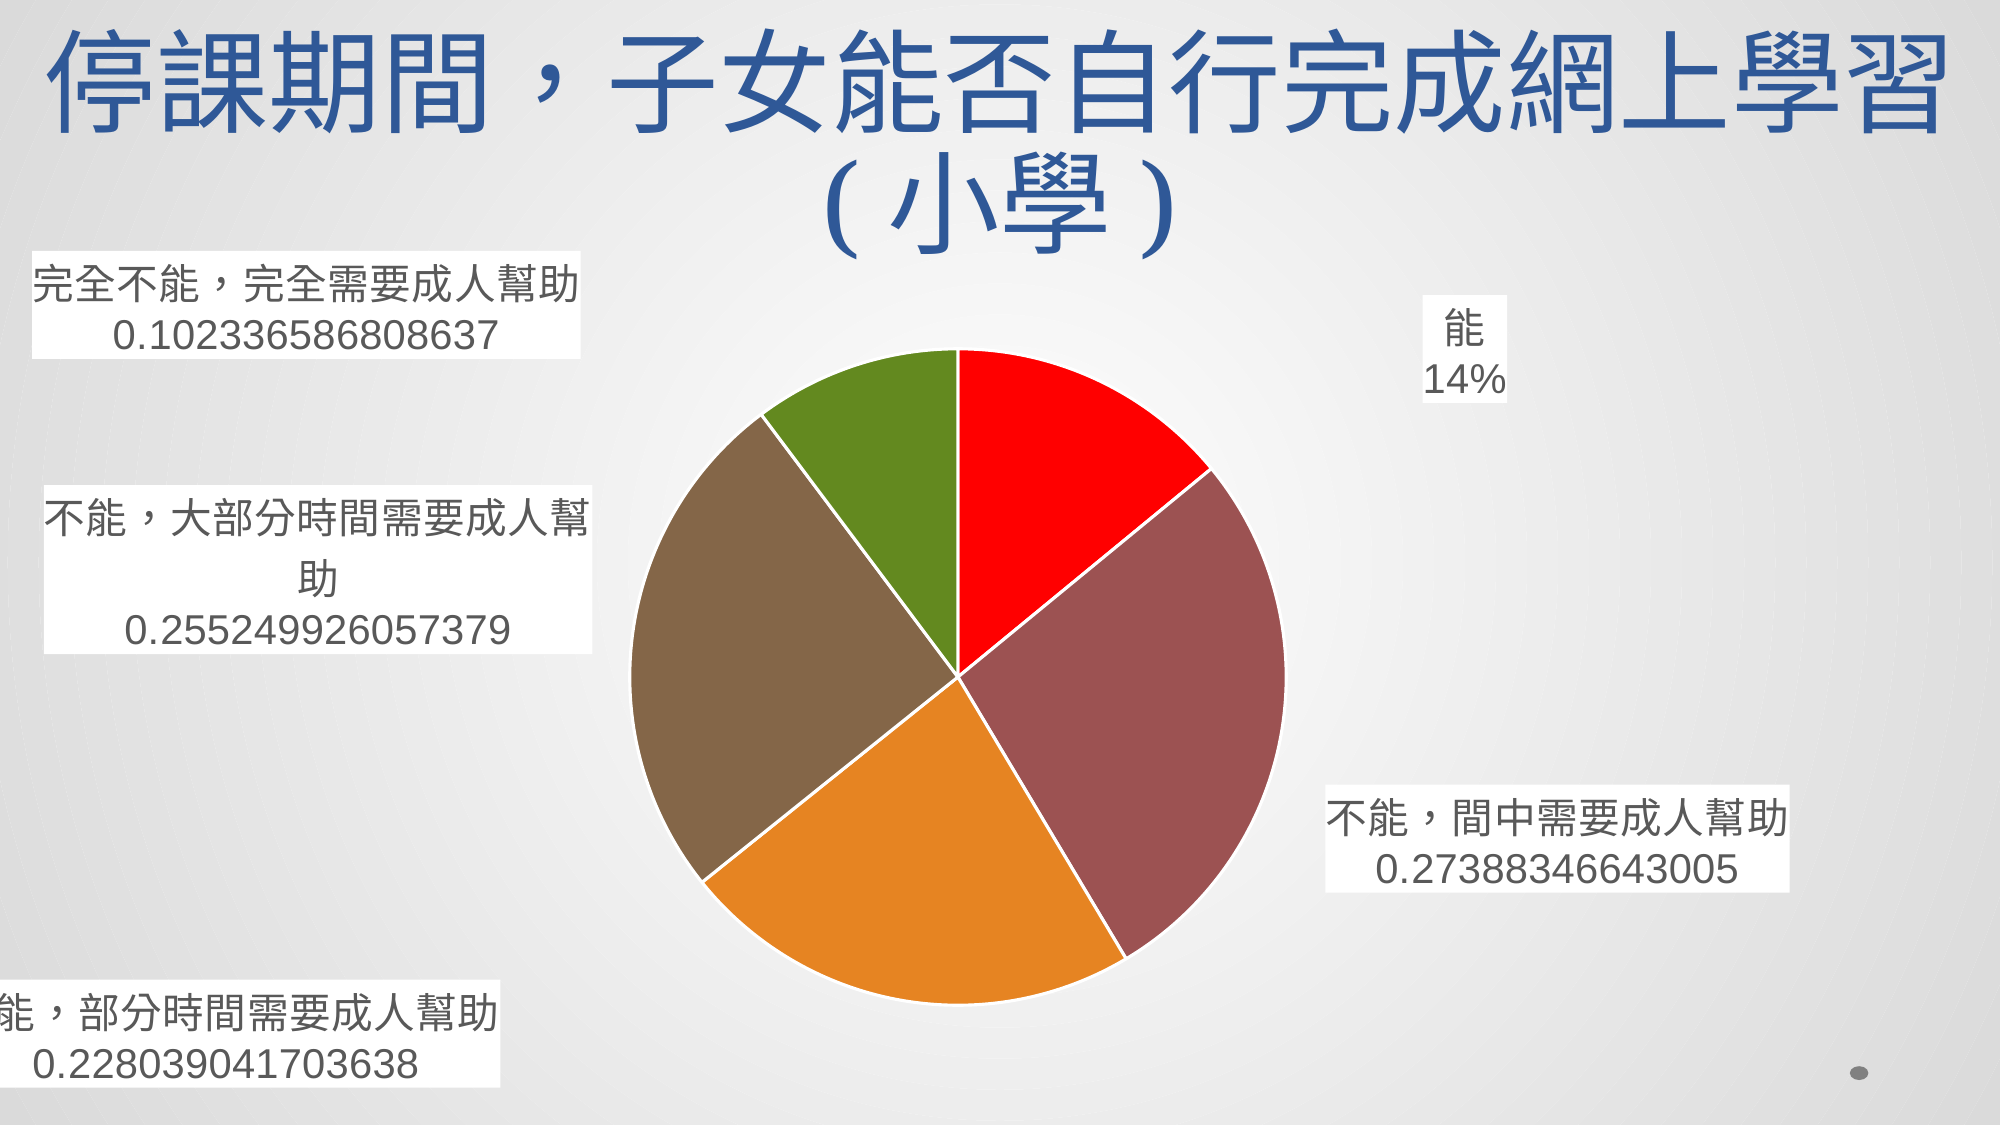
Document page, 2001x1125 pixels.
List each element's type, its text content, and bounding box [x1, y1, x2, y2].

chart [0, 245, 1832, 1125]
title 停課期間，子女能否自行完成網上學習 (小學) [0, 12, 2000, 276]
